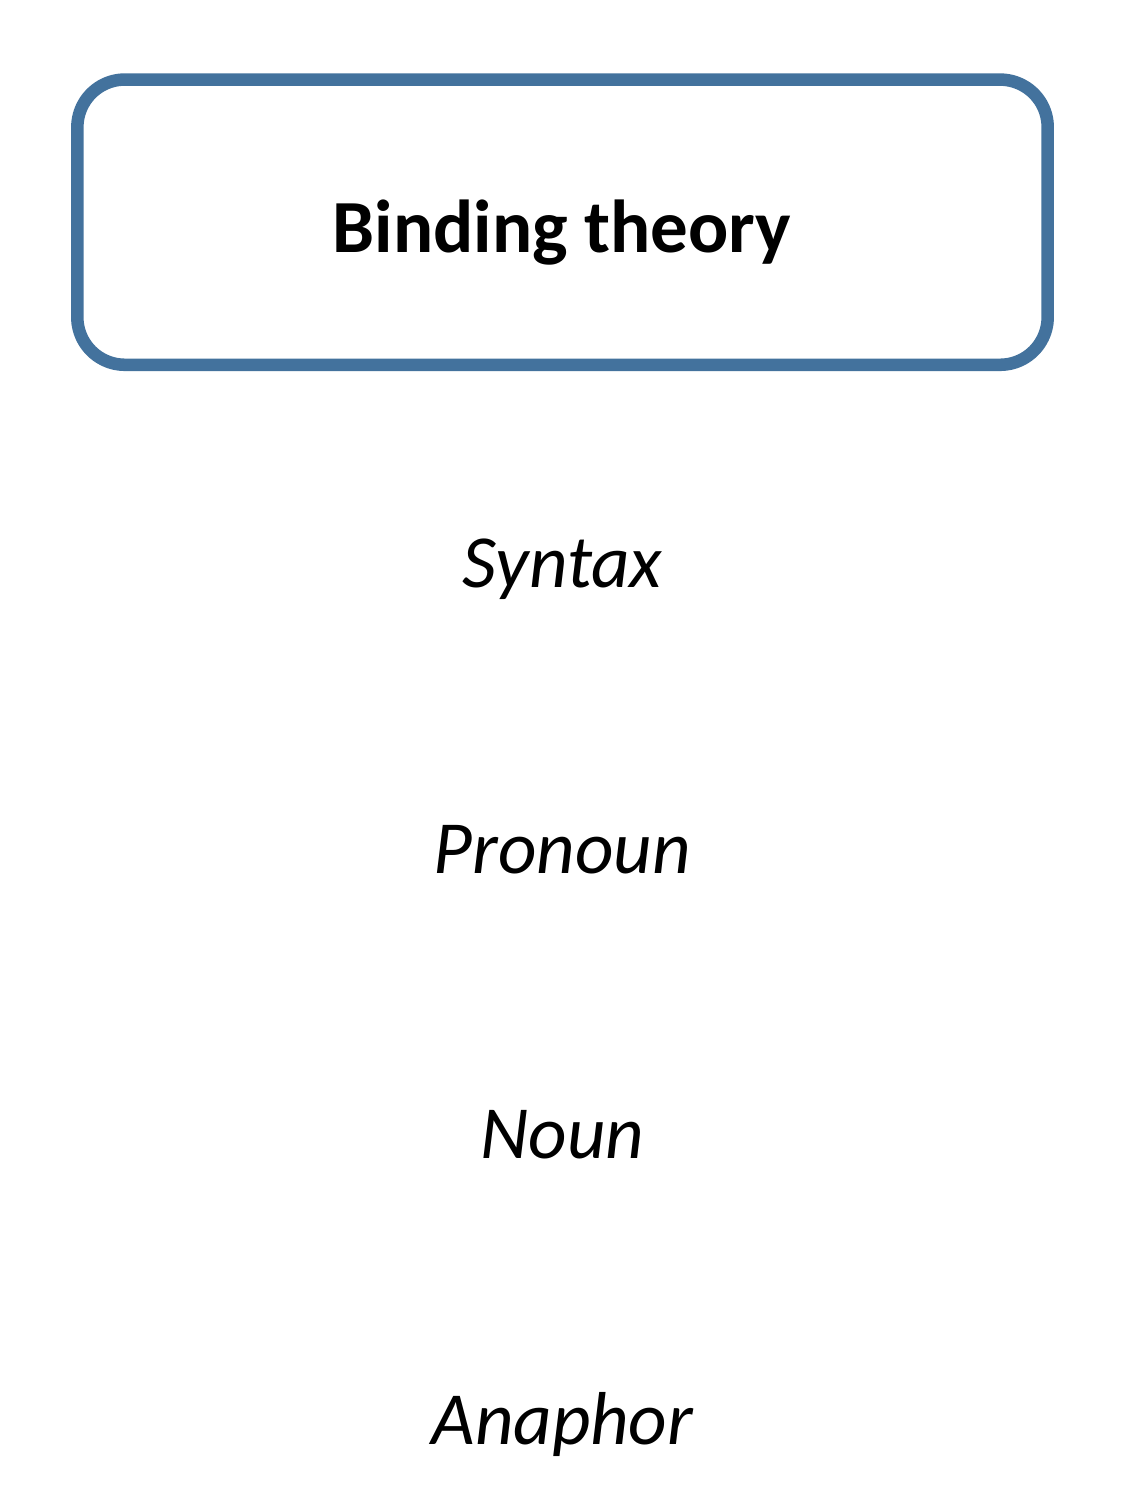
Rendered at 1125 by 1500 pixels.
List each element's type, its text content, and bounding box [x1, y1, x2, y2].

list Syntax Pronoun Noun Anaphor [77, 399, 1048, 1352]
text_box Binding theory [76, 78, 1049, 366]
